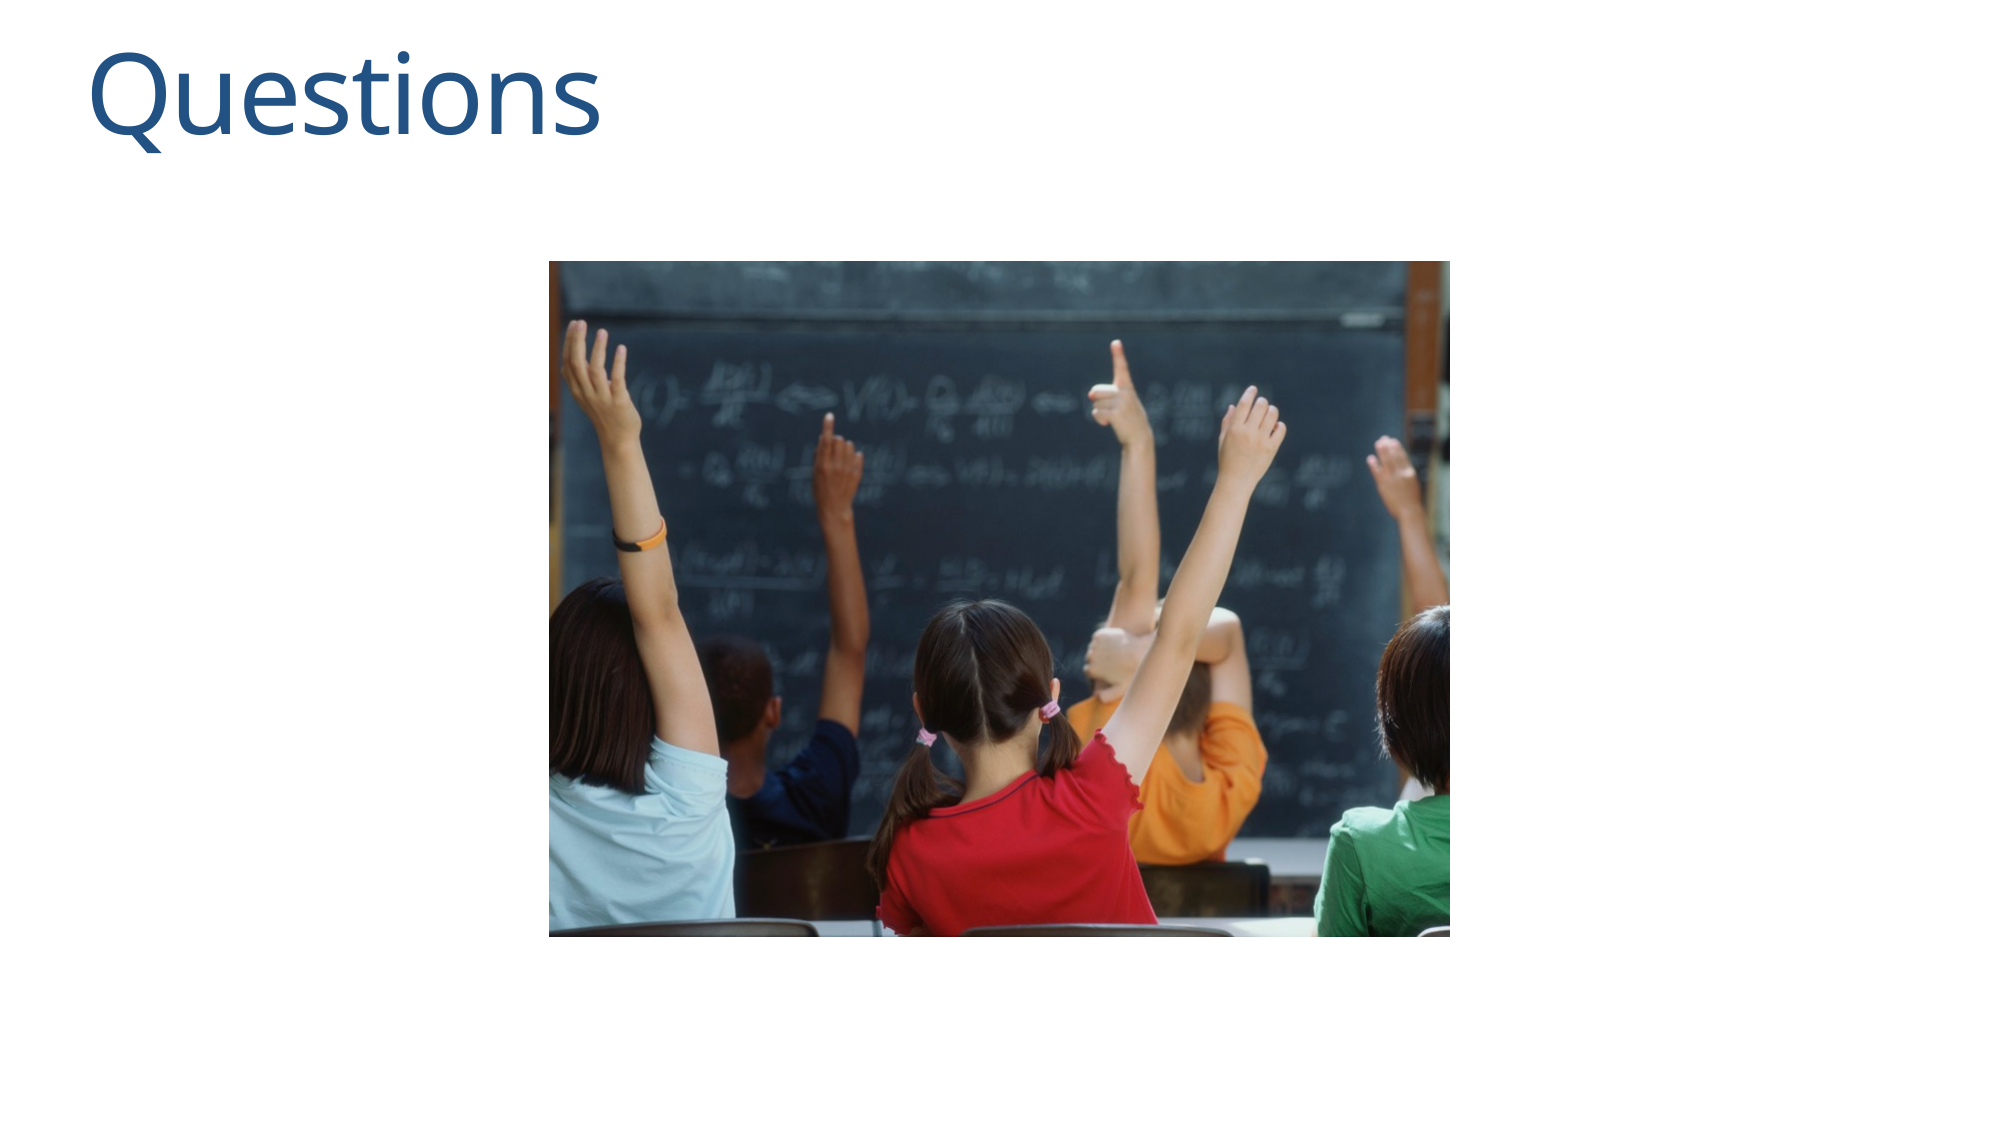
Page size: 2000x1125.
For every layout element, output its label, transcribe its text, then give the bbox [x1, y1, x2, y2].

title Questions [85, 37, 1914, 161]
picture [549, 261, 1450, 937]
